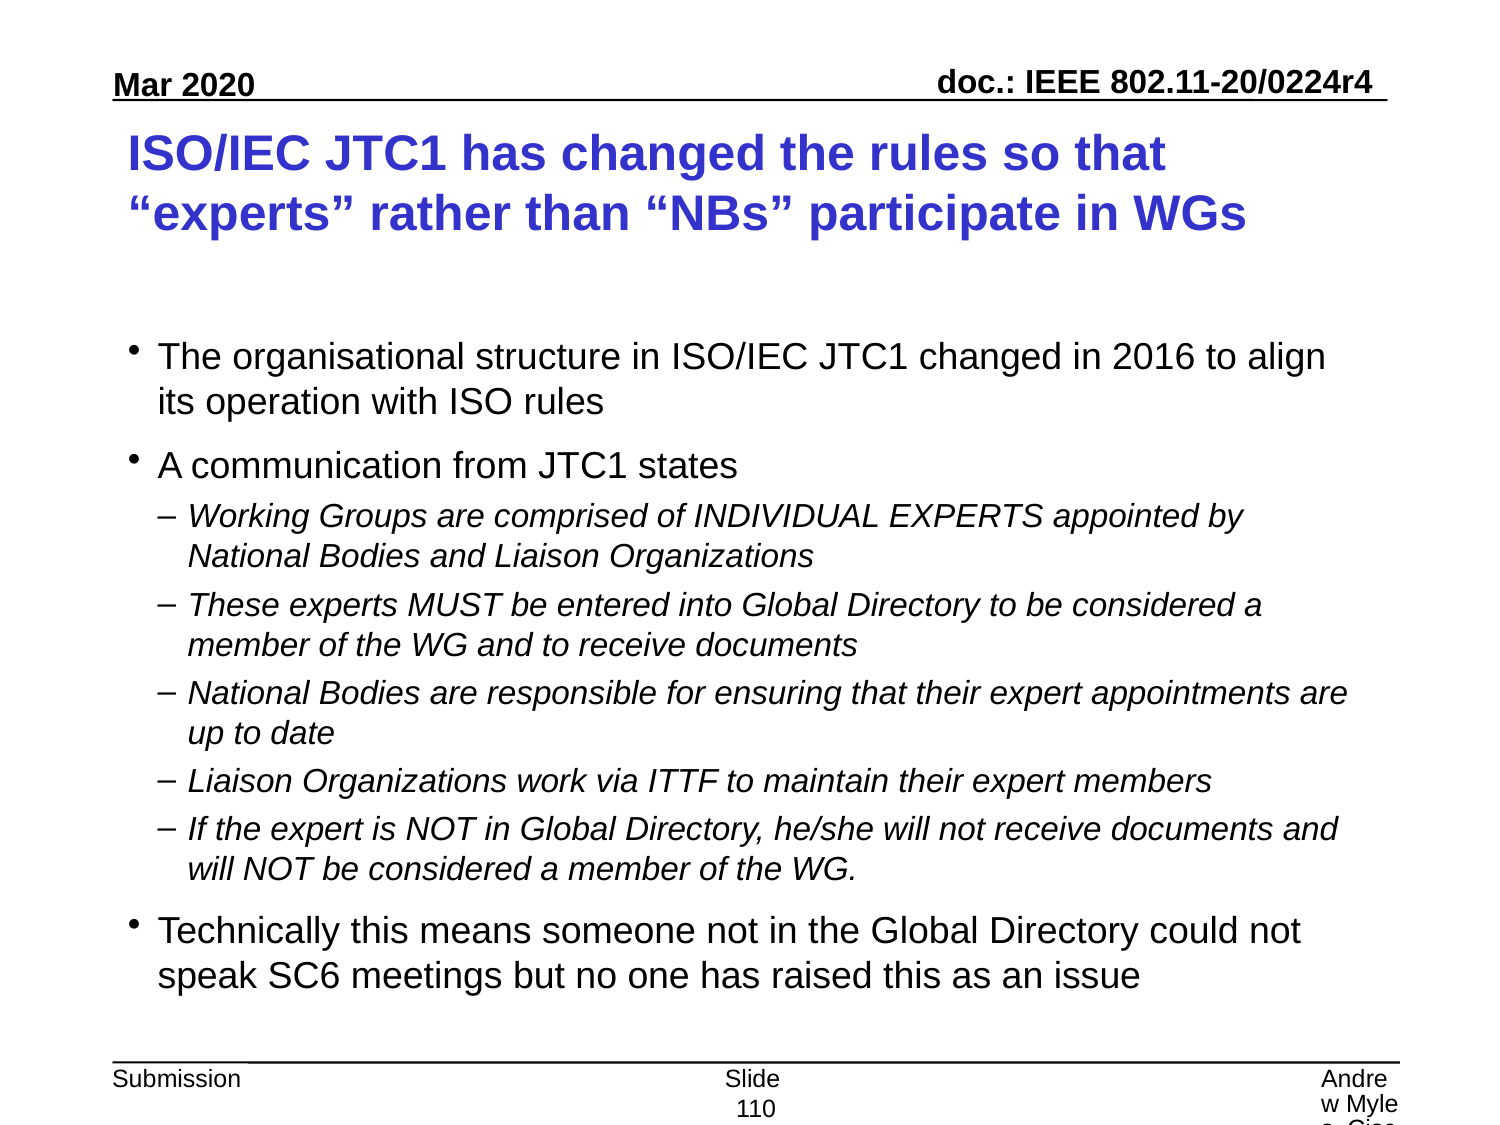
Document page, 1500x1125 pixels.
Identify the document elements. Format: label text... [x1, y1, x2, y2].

title ISO/IEC JTC1 has changed the rules so that “experts” rather than “NBs” participate in WGs [112, 112, 1388, 288]
list The organisational structure in ISO/IEC JTC1 changed in 2016 to align its operation with ISO rules A communication from JTC1 states Working Groups are comprised of INDIVIDUAL EXPERTS appointed by National Bodies and Liaison Organizations These experts MUST be entered into Global Directory to be considered a member of the WG and to receive documents National Bodies are responsible for ensuring that their expert appointments are up to date Liaison Organizations work via ITTF to maintain their expert members If the expert is NOT in Global Directory, he/she will not receive documents and will NOT be considered a member of the WG. Technically this means someone not in the Global Directory could not speak SC6 meetings but no one has raised this as an issue [112, 324, 1388, 1000]
slide_number Slide 110 [709, 1061, 803, 1093]
footer Andrew Myles, Cisco [1320, 1061, 1402, 1093]
